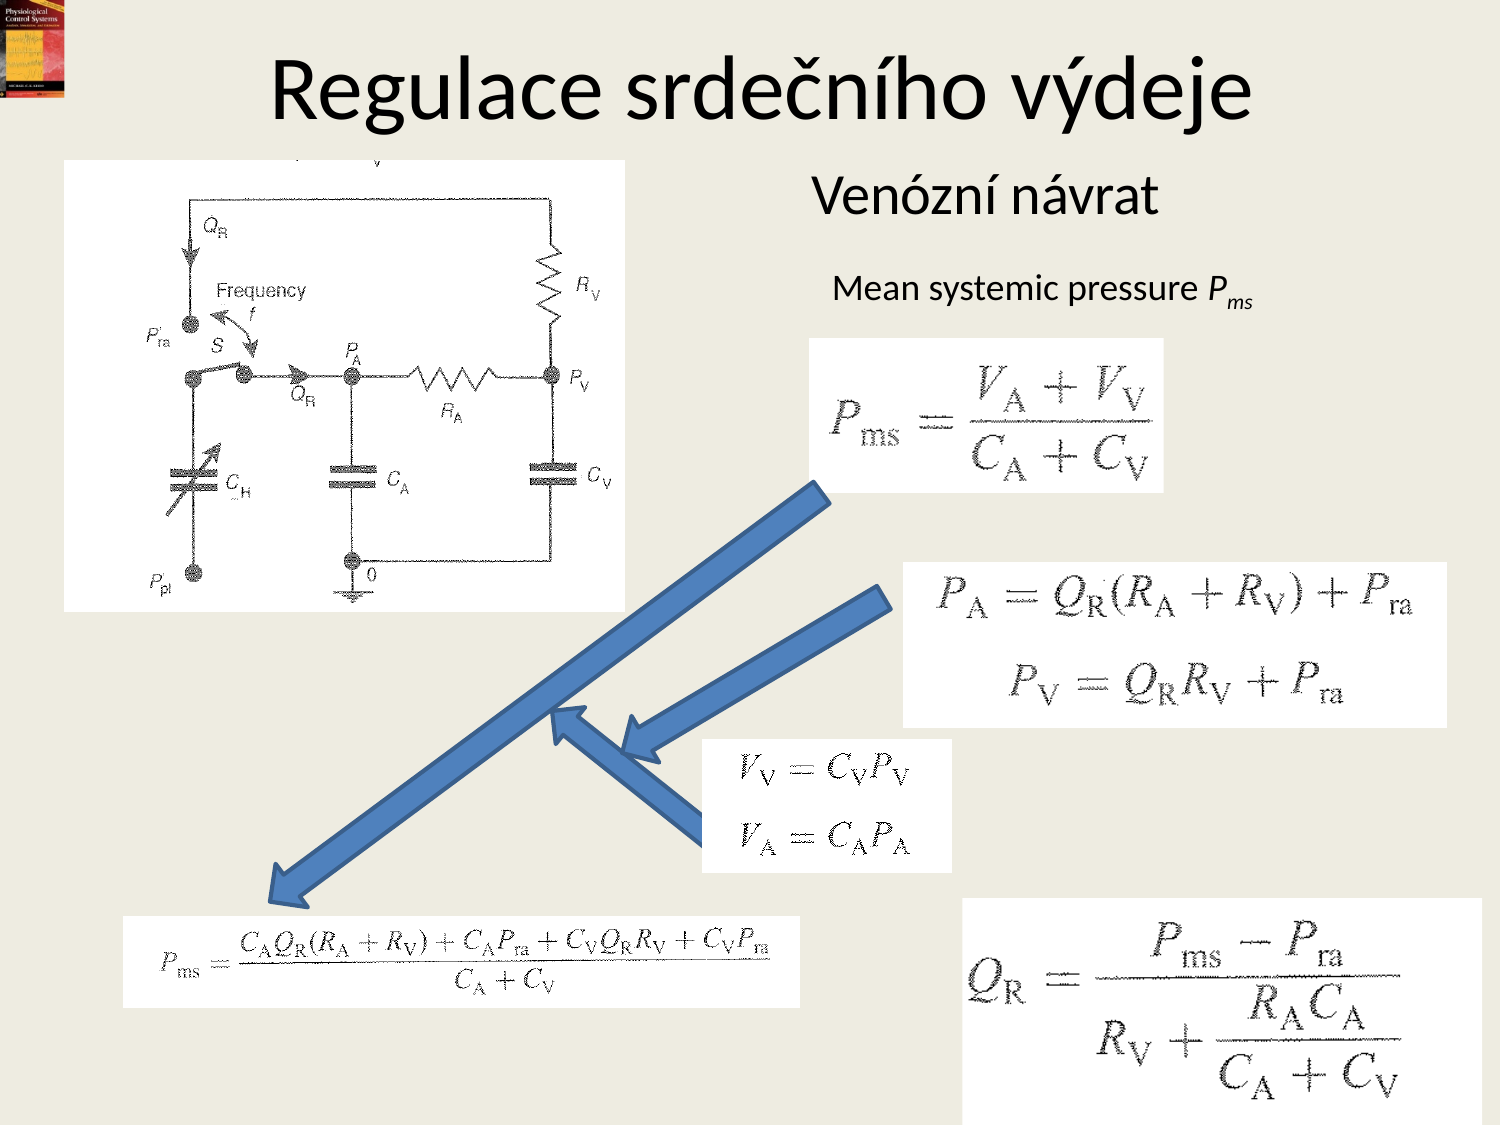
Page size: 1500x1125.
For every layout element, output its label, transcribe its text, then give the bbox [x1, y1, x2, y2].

title Regulace srdečního výdeje [88, 0, 1437, 166]
picture [702, 739, 952, 873]
picture [0, 0, 65, 98]
picture [123, 916, 800, 1009]
picture [64, 160, 625, 612]
picture [962, 898, 1483, 1125]
text_box Mean systemic pressure Pms [817, 255, 1268, 322]
text_box [620, 583, 893, 765]
text_box Venózní návrat [796, 148, 1176, 234]
text_box [267, 486, 832, 910]
picture [903, 562, 1448, 728]
picture [808, 337, 1164, 494]
text_box [550, 705, 697, 845]
